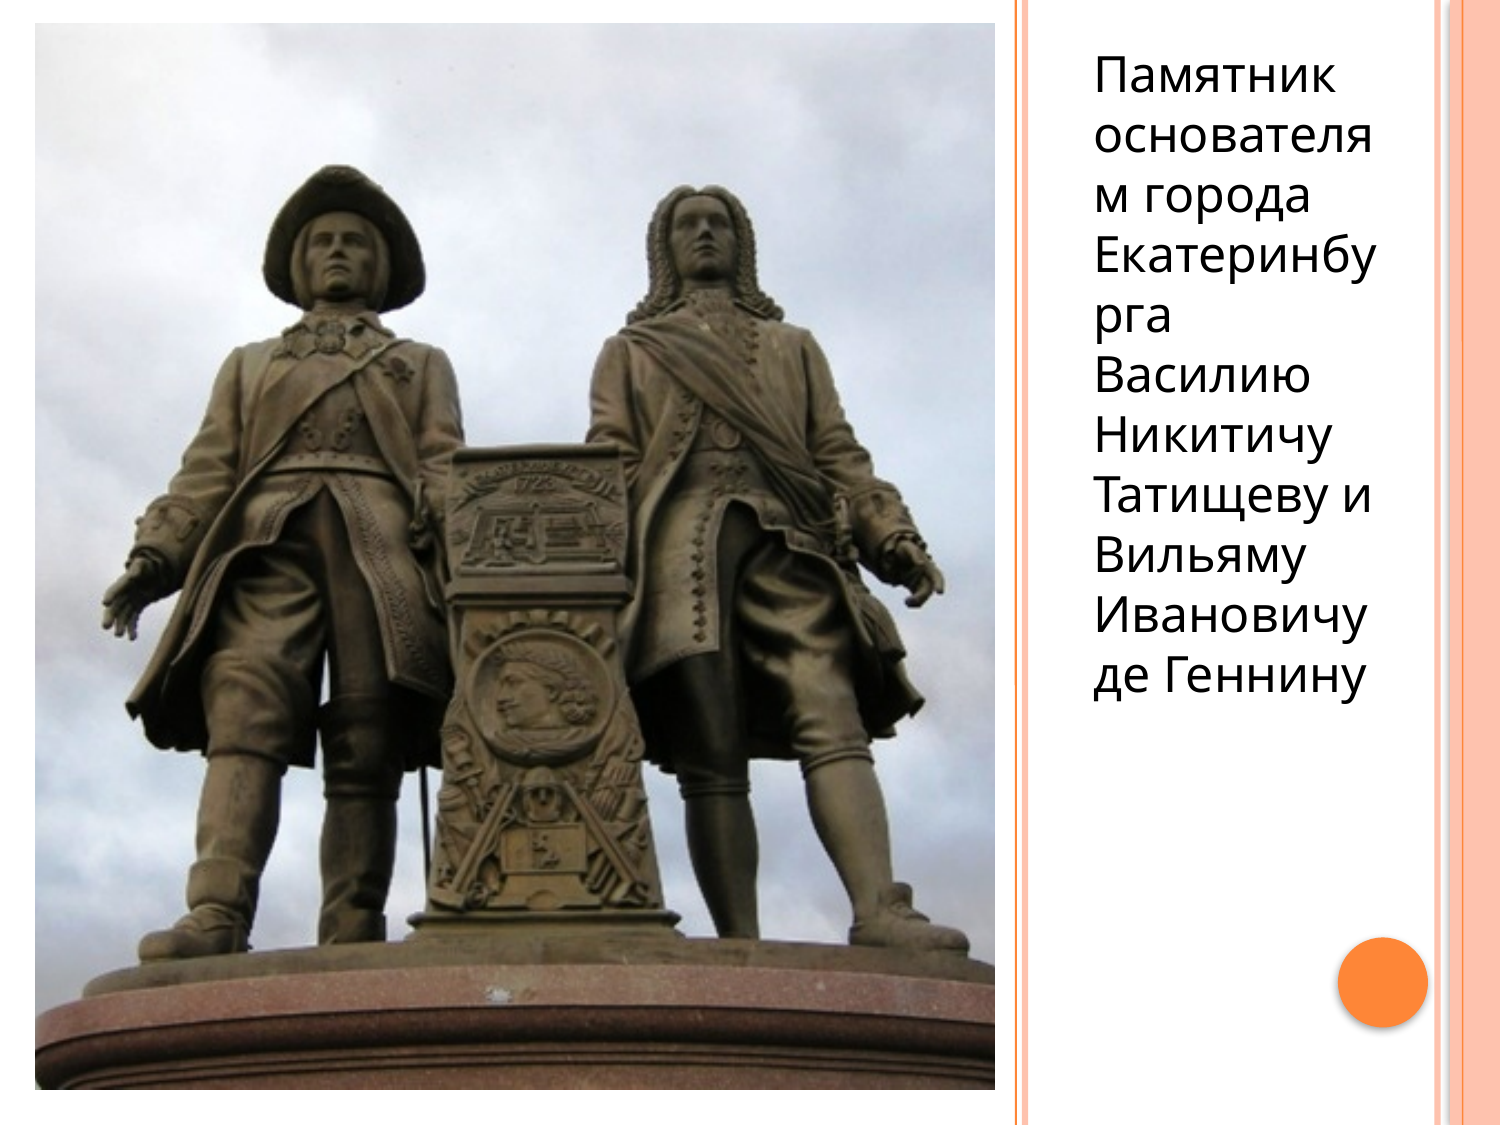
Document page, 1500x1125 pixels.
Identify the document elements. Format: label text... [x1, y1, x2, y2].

list Памятник основателям города Екатеринбурга Василию Никитичу Татищеву и Вильяму Ивановичу де Геннину [1078, 35, 1418, 849]
picture [34, 22, 996, 1091]
